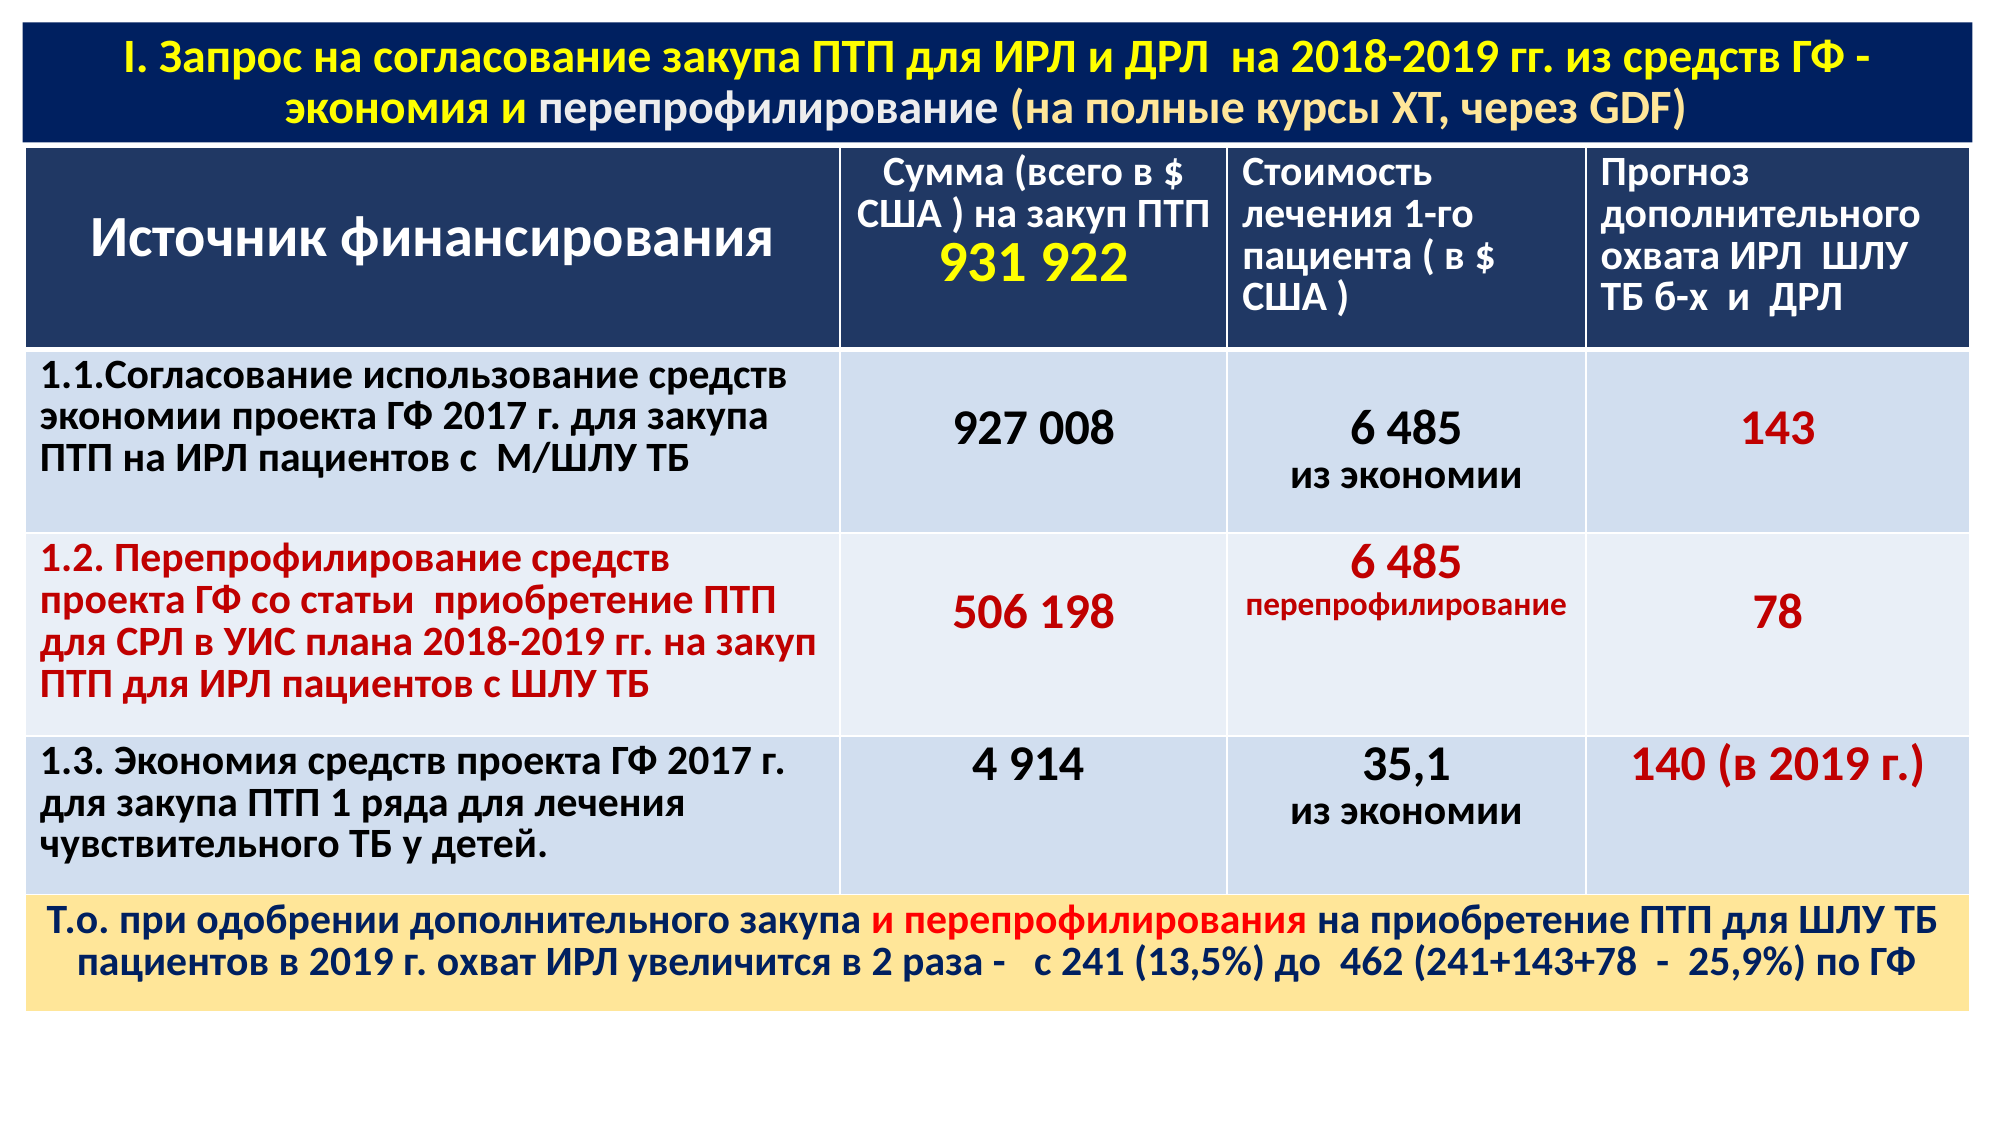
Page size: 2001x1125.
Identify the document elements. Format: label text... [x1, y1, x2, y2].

table_cell 4 914 [841, 737, 1226, 894]
table_header Стоимость лечения 1-го пациента ( в $ США ) [1228, 148, 1585, 347]
table_cell 140 (в 2019 г.) [1587, 737, 1969, 894]
table_header Сумма (всего в $ США ) на закуп ПТП 931 922 [841, 148, 1226, 347]
table_cell 1.1.Согласование использование средств экономии проекта ГФ 2017 г. для закупа ПТП на ИРЛ пациентов с М/ШЛУ ТБ [26, 352, 839, 532]
table_header Источник финансирования [26, 148, 839, 347]
table_cell 143 [1587, 352, 1969, 532]
table_cell 506 198 [841, 534, 1226, 735]
title I. Запрос на согласование закупа ПТП для ИРЛ и ДРЛ на 2018-2019 гг. из средств ГФ - экономия и перепрофилирование (на полные курсы ХТ, через GDF) [22, 22, 1973, 143]
table_cell 927 008 [841, 352, 1226, 532]
table_cell 6 485 из экономии [1228, 352, 1585, 532]
table_cell 1.3. Экономия средств проекта ГФ 2017 г. для закупа ПТП 1 ряда для лечения чувствительного ТБ у детей. [26, 737, 839, 894]
table_cell 6 485 перепрофилирование [1228, 534, 1585, 735]
table_cell 1.2. Перепрофилирование средств проекта ГФ со статьи приобретение ПТП для СРЛ в УИС плана 2018-2019 гг. на закуп ПТП для ИРЛ пациентов с ШЛУ ТБ [26, 534, 839, 735]
table_cell Т.о. при одобрении дополнительного закупа и перепрофилирования на приобретение ПТП для ШЛУ ТБ пациентов в 2019 г. охват ИРЛ увеличится в 2 раза - с 241 (13,5%) до 462 (241+143+78 - 25,9%) по ГФ [26, 895, 1969, 1011]
table_cell 35,1 из экономии [1228, 737, 1585, 894]
table_header Прогноз дополнительного охвата ИРЛ ШЛУ ТБ б-х и ДРЛ [1587, 148, 1969, 347]
table_cell 78 [1587, 534, 1969, 735]
